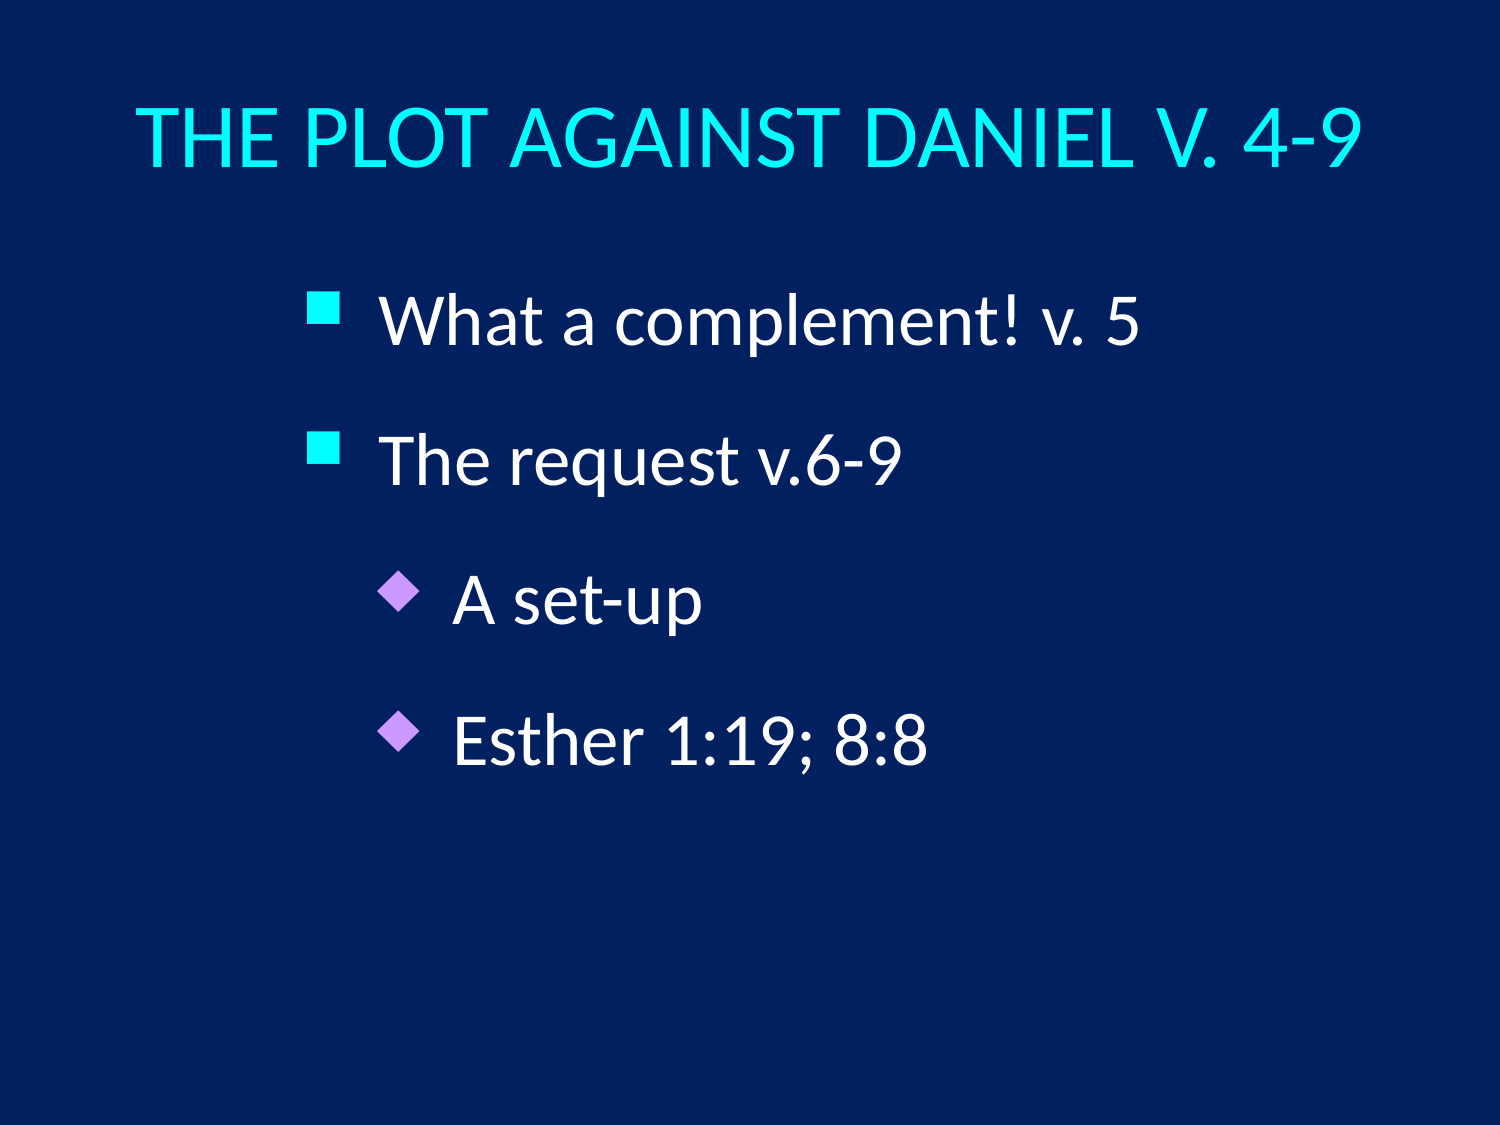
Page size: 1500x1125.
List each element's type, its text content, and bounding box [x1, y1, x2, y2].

list What a complement! v. 5 The request v.6-9 A set-up Esther 1:19; 8:8 [287, 262, 1213, 995]
title THE PLOT AGAINST DANIEL V. 4-9 [75, 37, 1425, 225]
